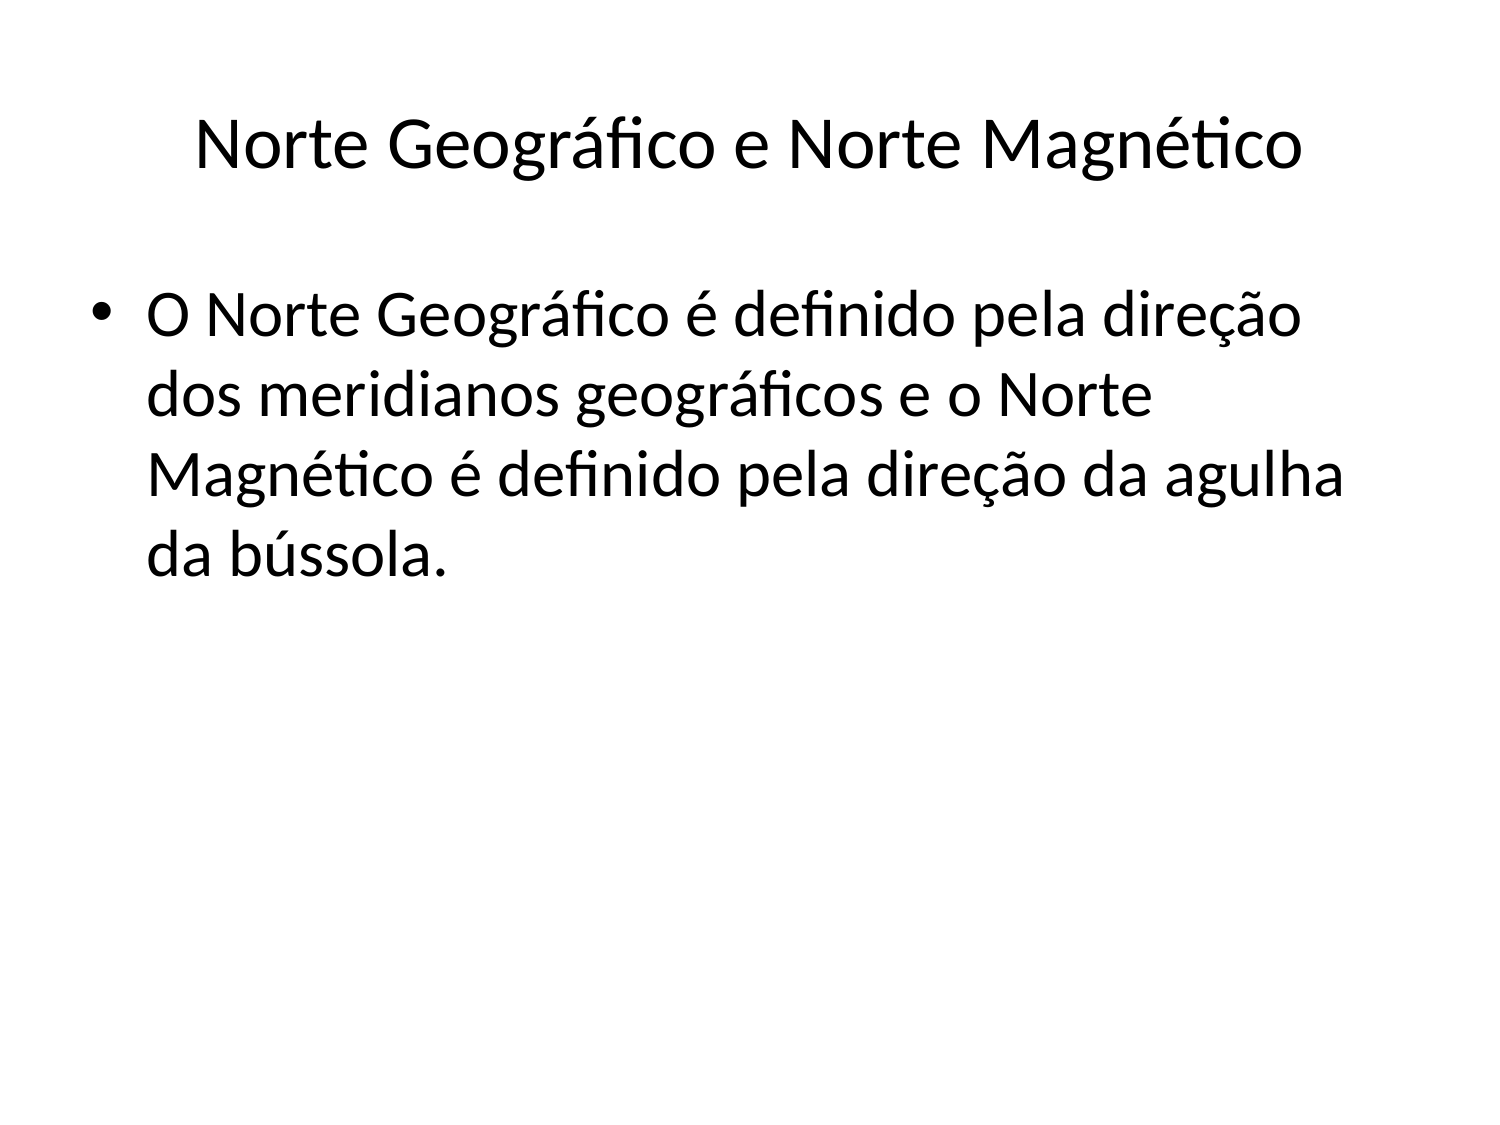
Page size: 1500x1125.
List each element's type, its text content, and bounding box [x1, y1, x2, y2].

title Norte Geográfico e Norte Magnético [75, 45, 1425, 233]
list O Norte Geográfico é definido pela direção dos meridianos geográficos e o Norte Magnético é definido pela direção da agulha da bússola. [75, 262, 1425, 1005]
